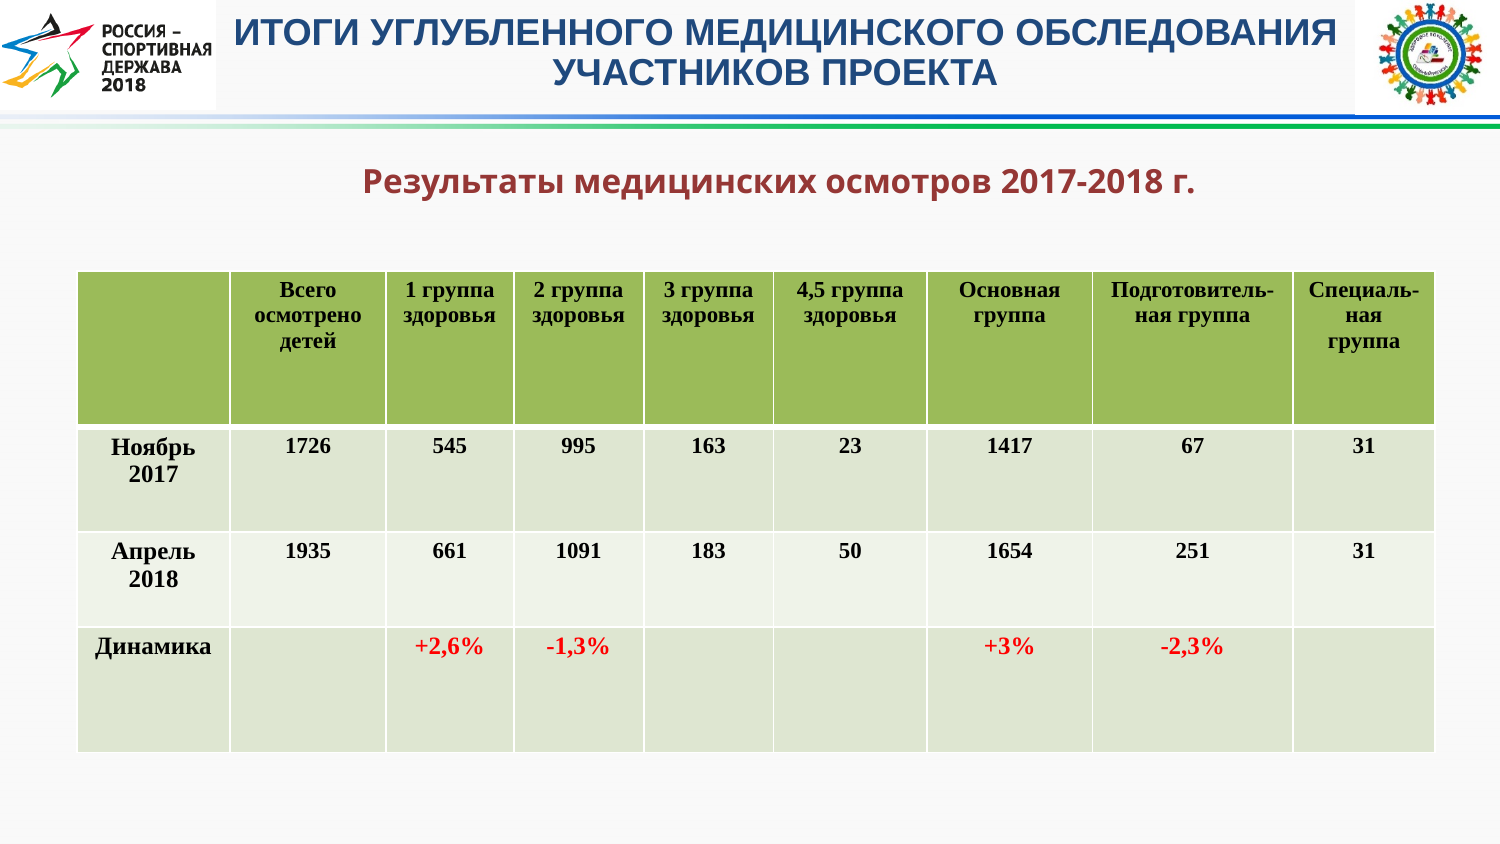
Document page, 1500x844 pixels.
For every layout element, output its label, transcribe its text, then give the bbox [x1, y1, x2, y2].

table_cell 545 [387, 430, 513, 531]
table_cell [231, 628, 385, 752]
table_cell 661 [387, 533, 513, 626]
table_header [78, 272, 229, 424]
table_cell -1,3% [515, 628, 643, 752]
table_cell 31 [1294, 430, 1434, 531]
table_cell 31 [1294, 533, 1434, 626]
table_cell Ноябрь 2017 [78, 430, 229, 531]
table_cell [774, 628, 926, 752]
table_cell 1935 [231, 533, 385, 626]
table_cell 995 [515, 430, 643, 531]
table_cell 1726 [231, 430, 385, 531]
picture [0, 0, 1500, 844]
text_box ИТОГИ УГЛУБЛЕННОГО МЕДИЦИНСКОГО ОБСЛЕДОВАНИЯ УЧАСТНИКОВ ПРОЕКТА [215, 5, 1356, 147]
table_cell +2,6% [387, 628, 513, 752]
table_header 1 группа здоровья [387, 272, 513, 424]
table_header Основная группа [928, 272, 1092, 424]
table_header 2 группа здоровья [515, 272, 643, 424]
table_cell 1654 [928, 533, 1092, 626]
text_box Результаты медицинских осмотров 2017-2018 г. [153, 153, 1406, 208]
table_cell -2,3% [1093, 628, 1292, 752]
table_cell +3% [928, 628, 1092, 752]
table_header Специаль- ная группа [1294, 272, 1434, 424]
table_cell Апрель 2018 [78, 533, 229, 626]
table_cell 183 [645, 533, 773, 626]
table_header Всего осмотрено детей [231, 272, 385, 424]
table_cell 23 [774, 430, 926, 531]
table_cell Динамика [78, 628, 229, 752]
table_cell 67 [1093, 430, 1292, 531]
table_header 3 группа здоровья [645, 272, 773, 424]
table_cell 163 [645, 430, 773, 531]
table_cell 251 [1093, 533, 1292, 626]
table_cell [1294, 628, 1434, 752]
table_cell 1417 [928, 430, 1092, 531]
table_cell 1091 [515, 533, 643, 626]
table_cell [645, 628, 773, 752]
table_cell 50 [774, 533, 926, 626]
table_header Подготовитель- ная группа [1093, 272, 1292, 424]
table_header 4,5 группа здоровья [774, 272, 926, 424]
